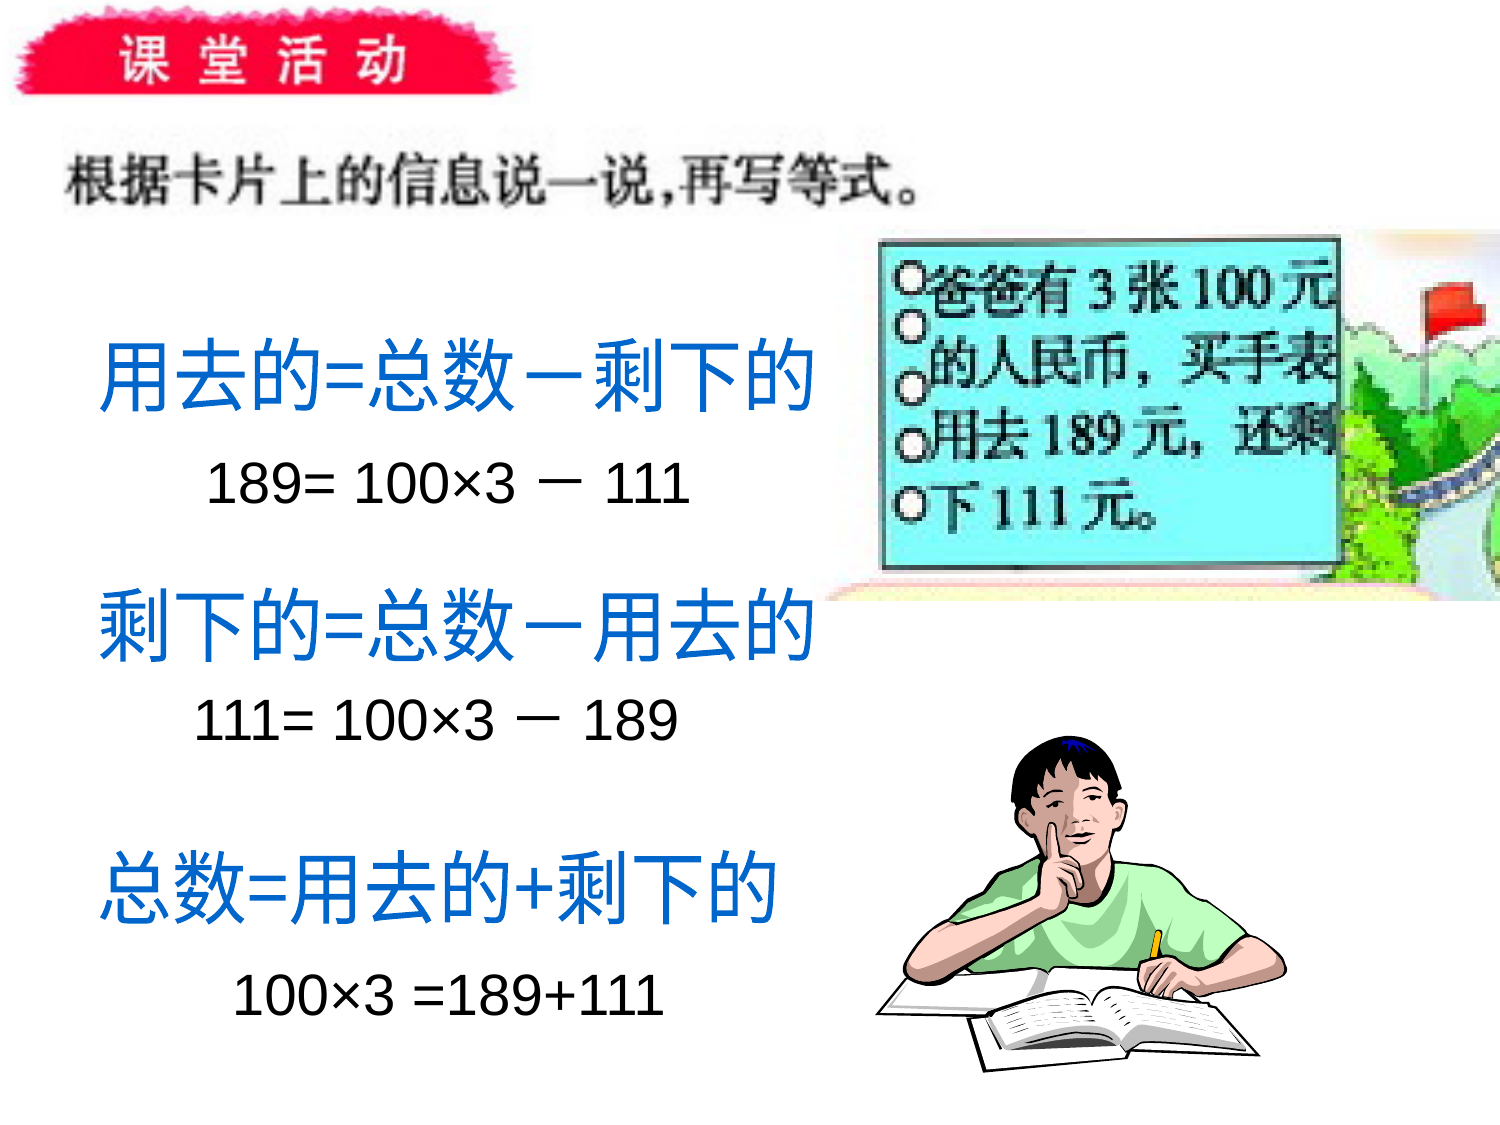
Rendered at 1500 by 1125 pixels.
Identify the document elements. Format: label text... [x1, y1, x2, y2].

picture [0, 0, 538, 106]
text_box 100×3 =189+111 [217, 950, 682, 1035]
picture [874, 724, 1301, 1073]
text_box 111= 100×3－189 [178, 675, 695, 760]
text_box 189= 100×3－111 [190, 437, 707, 523]
picture [62, 112, 1500, 601]
